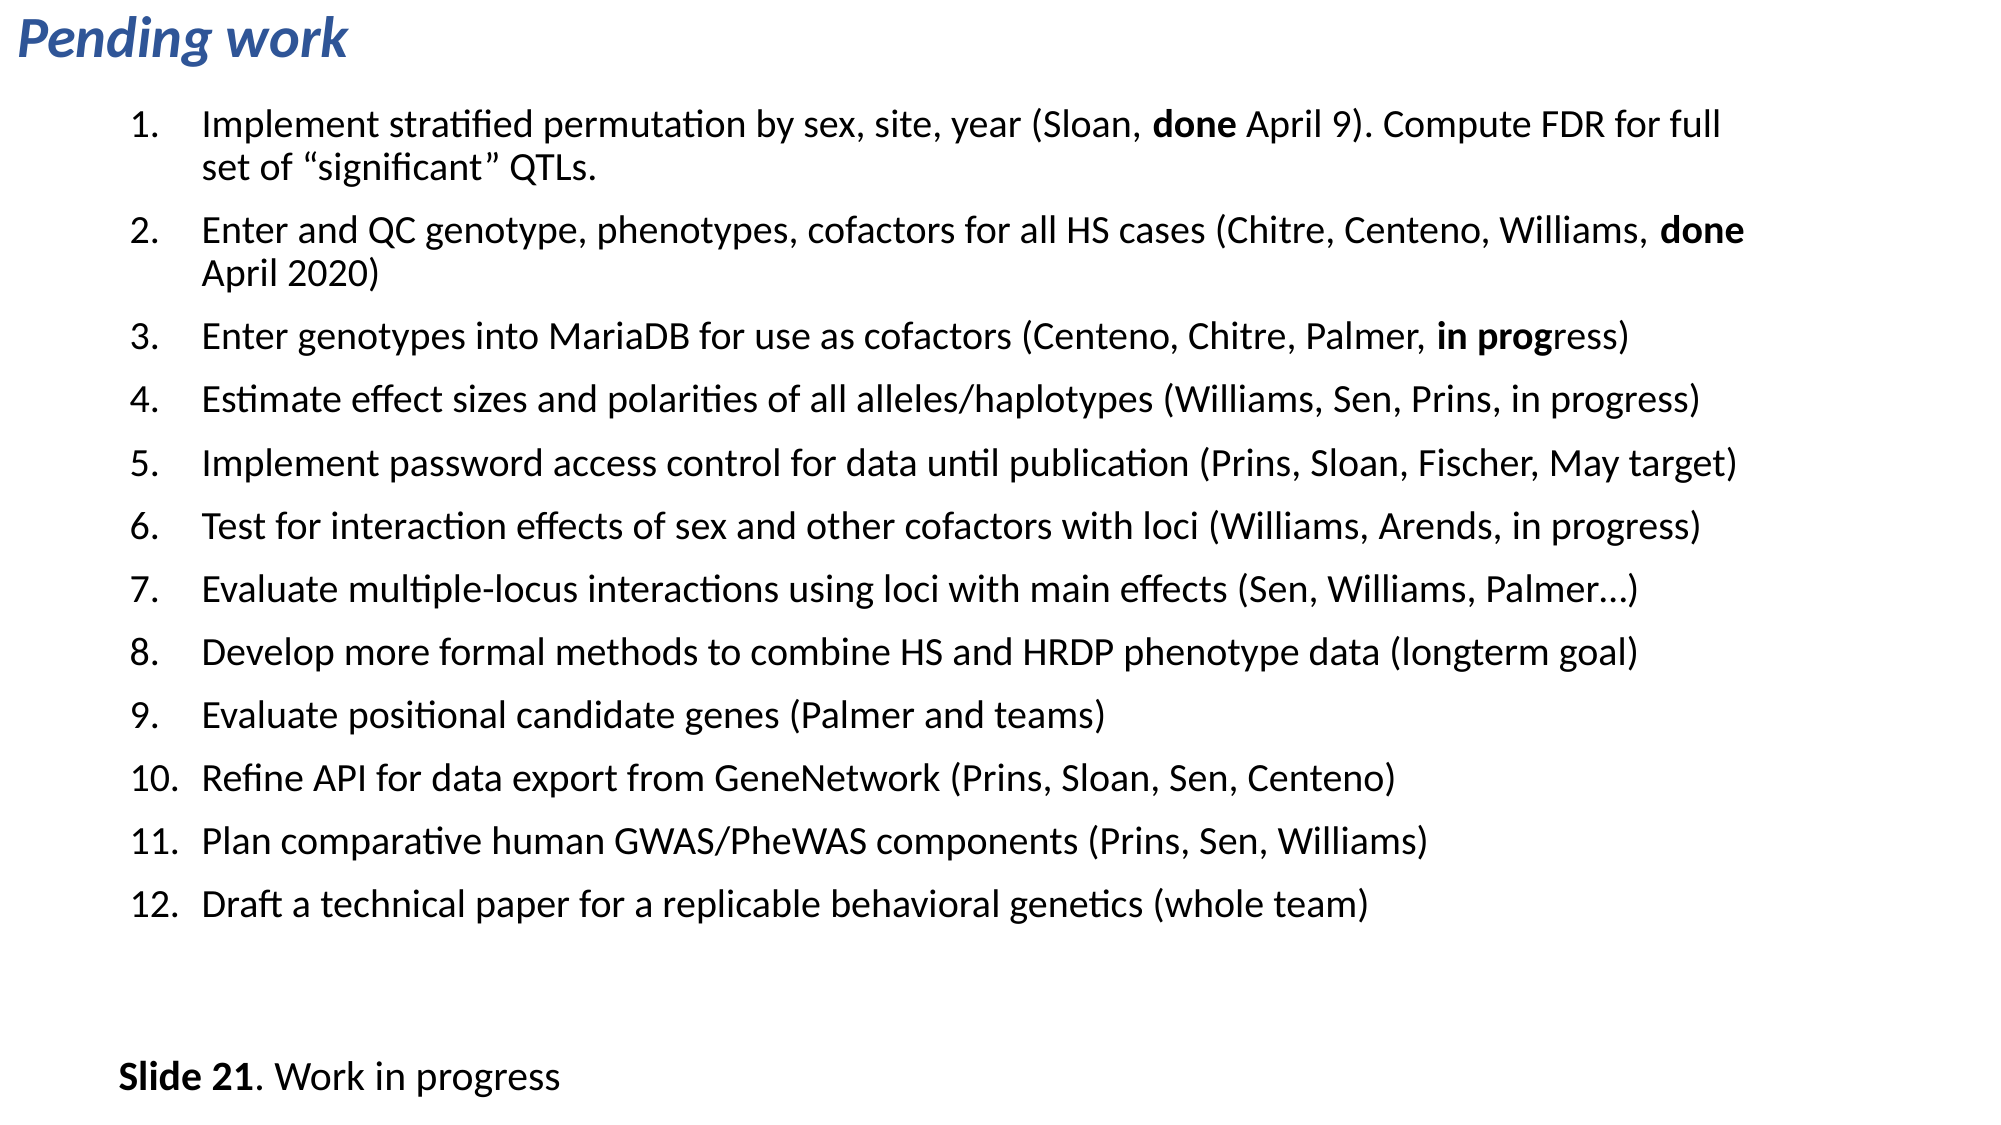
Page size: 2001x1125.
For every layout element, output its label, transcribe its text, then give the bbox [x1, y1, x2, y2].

subtitle Slide 21. Work in progress [103, 1046, 1287, 1125]
text_box Pending work [2, 0, 1185, 97]
text_box Implement stratified permutation by sex, site, year (Sloan, done April 9). Compute FDR for full set of “significant” QTLs. Enter and QC genotype, phenotypes, cofactors for all HS cases (Chitre, Centeno, Williams, done April 2020) Enter genotypes into MariaDB for use as cofactors (Centeno, Chitre, Palmer, in progress) Estimate effect sizes and polarities of all alleles/haplotypes (Williams, Sen, Prins, in progress) Implement password access control for data until publication (Prins, Sloan, Fischer, May target) Test for interaction effects of sex and other cofactors with loci (Williams, Arends, in progress) Evaluate multiple-locus interactions using loci with main effects (Sen, Williams, Palmer…) Develop more formal methods to combine HS and HRDP phenotype data (longterm goal) Evaluate positional candidate genes (Palmer and teams) Refine API for data export from GeneNetwork (Prins, Sloan, Sen, Centeno) Plan comparative human GWAS/PheWAS components (Prins, Sen, Williams) Draft a technical paper for a replicable behavioral genetics (whole team) [114, 95, 1780, 1031]
